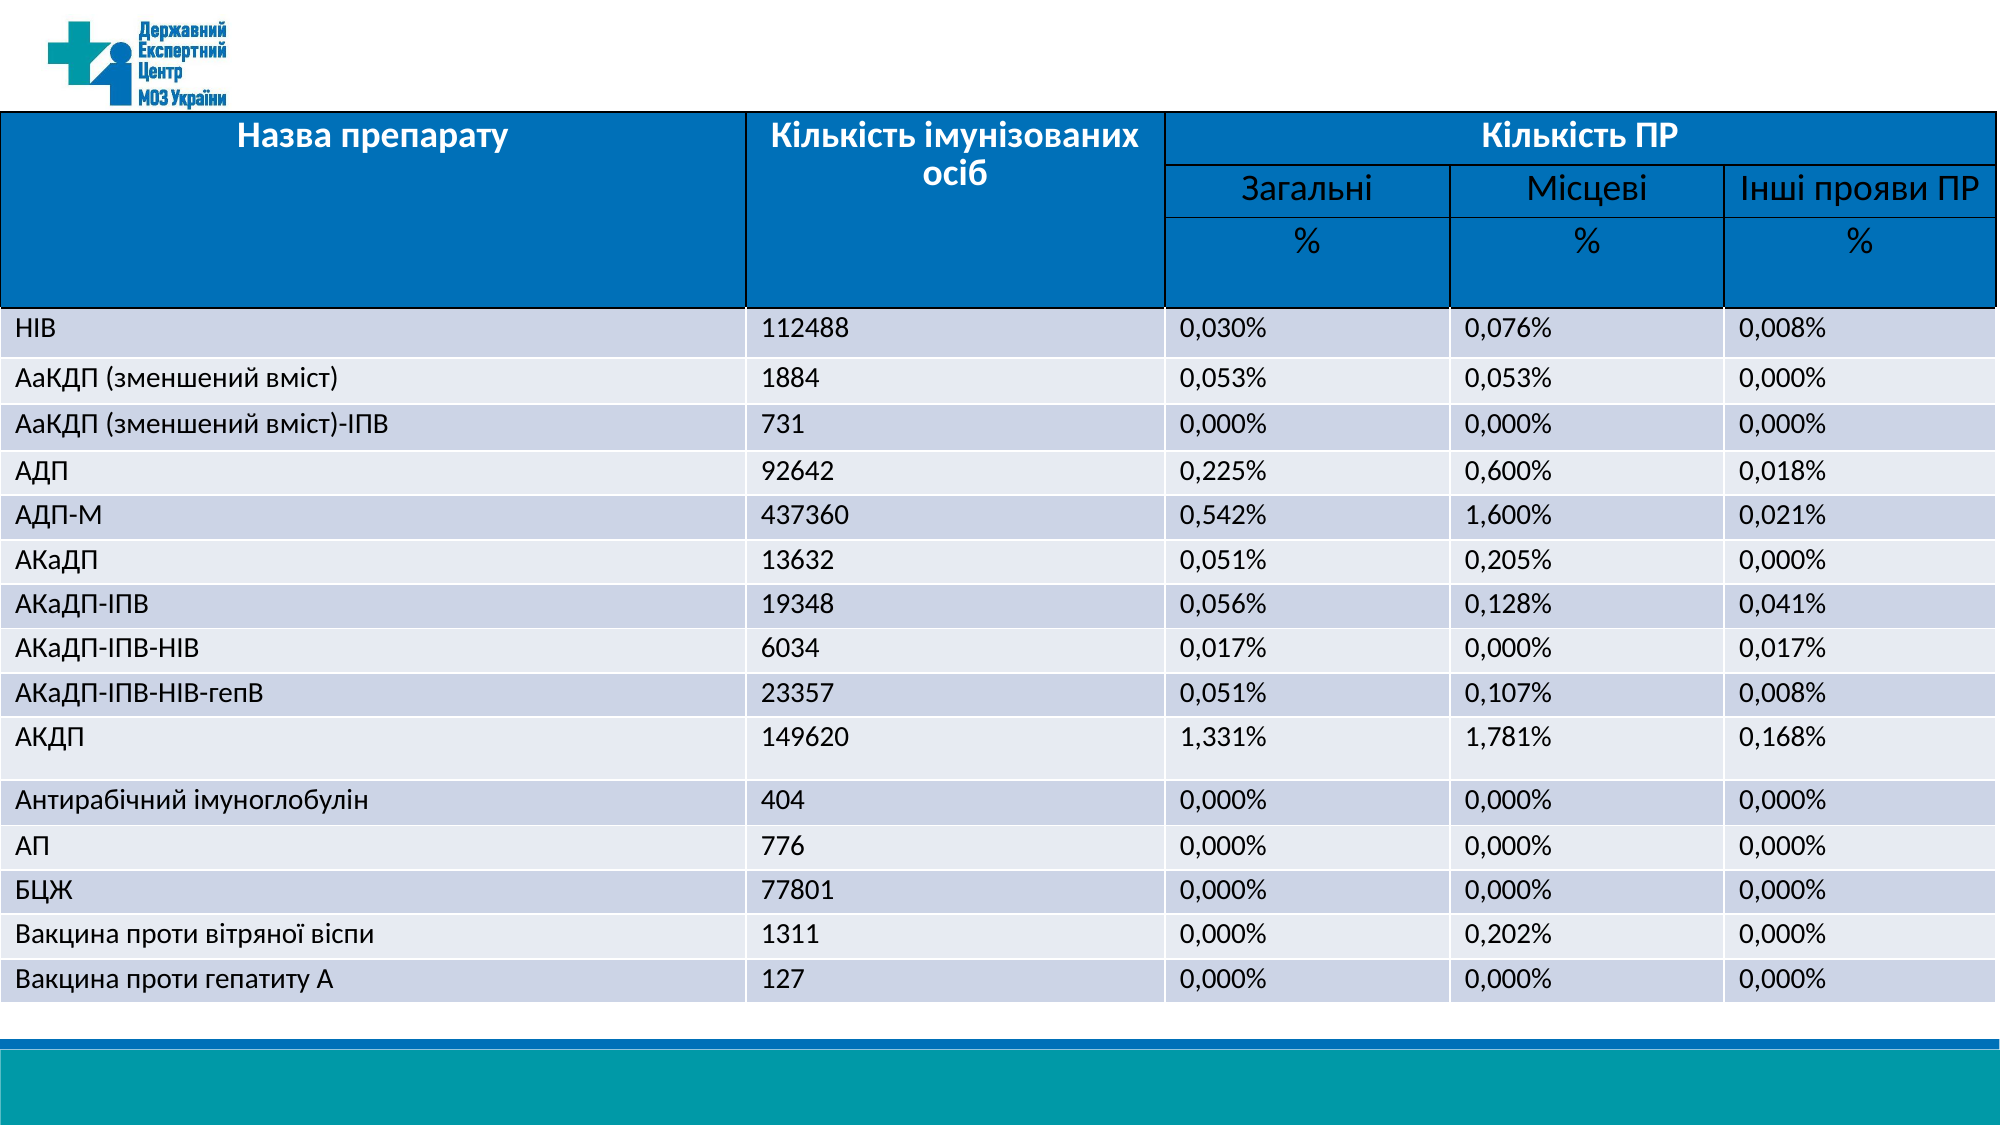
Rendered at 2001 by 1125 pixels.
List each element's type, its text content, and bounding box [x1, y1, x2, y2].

table_cell АКаДП-ІПВ-НІВ-гепВ [1, 674, 745, 716]
table_cell 77801 [747, 871, 1164, 913]
table_cell АКаДП-ІПВ [1, 585, 745, 628]
table_cell 0,018% [1725, 452, 1995, 494]
table_cell 0,000% [1725, 871, 1995, 913]
table_cell 0,000% [1451, 781, 1723, 825]
table_cell АКаДП [1, 541, 745, 583]
table_cell 0,168% [1725, 718, 1995, 779]
table_cell 0,053% [1451, 359, 1723, 403]
table_cell 1,600% [1451, 496, 1723, 539]
table_cell 0,000% [1725, 915, 1995, 958]
table_cell 1884 [747, 359, 1164, 403]
table_cell Вакцина проти гепатиту А [1, 960, 745, 1002]
table_cell 0,000% [1166, 781, 1449, 825]
table_cell 0,008% [1725, 309, 1995, 357]
table_cell 92642 [747, 452, 1164, 494]
table_cell 0,000% [1725, 781, 1995, 825]
table_cell БЦЖ [1, 871, 745, 913]
table_cell 0,107% [1451, 674, 1723, 716]
table_cell 0,225% [1166, 452, 1449, 494]
table_cell 0,000% [1166, 871, 1449, 913]
table_cell НІВ [1, 309, 745, 357]
table_cell АКДП [1, 718, 745, 779]
table_cell 0,205% [1451, 541, 1723, 583]
table_cell 0,000% [1725, 359, 1995, 403]
table_cell 0,053% [1166, 359, 1449, 403]
table_cell Вакцина проти вітряної віспи [1, 915, 745, 958]
table_cell Загальні [1166, 166, 1449, 217]
table_cell 0,041% [1725, 585, 1995, 628]
table_cell 1311 [747, 915, 1164, 958]
table_cell 0,000% [1166, 915, 1449, 958]
table_cell Місцеві [1451, 166, 1723, 217]
table_cell 776 [747, 826, 1164, 869]
table_cell 731 [747, 405, 1164, 450]
table_cell % [1725, 218, 1995, 307]
table_cell 23357 [747, 674, 1164, 716]
table_cell 0,000% [1451, 871, 1723, 913]
table_cell АаКДП (зменшений вміст) [1, 359, 745, 403]
table_cell 0,000% [1166, 405, 1449, 450]
table_cell 0,000% [1166, 826, 1449, 869]
table_cell 13632 [747, 541, 1164, 583]
table_header Кількість ПР [1166, 113, 1995, 164]
table_cell 112488 [747, 309, 1164, 357]
table_header Кількість імунізованих осіб [747, 113, 1164, 307]
table_cell 0,021% [1725, 496, 1995, 539]
table_cell 149620 [747, 718, 1164, 779]
table_cell 127 [747, 960, 1164, 1002]
table_cell 0,128% [1451, 585, 1723, 628]
table_cell 0,000% [1451, 629, 1723, 672]
table_cell 0,000% [1725, 960, 1995, 1002]
table_cell 1,331% [1166, 718, 1449, 779]
table_header Назва препарату [1, 113, 745, 307]
table_cell 0,051% [1166, 541, 1449, 583]
table_cell 0,000% [1725, 541, 1995, 583]
table_cell 6034 [747, 629, 1164, 672]
table_cell 0,000% [1725, 405, 1995, 450]
table_cell 0,017% [1725, 629, 1995, 672]
table_cell 0,600% [1451, 452, 1723, 494]
table_cell 0,202% [1451, 915, 1723, 958]
table_cell % [1166, 218, 1449, 307]
table_cell 0,017% [1166, 629, 1449, 672]
table_cell 404 [747, 781, 1164, 825]
table_cell 0,056% [1166, 585, 1449, 628]
table_cell 19348 [747, 585, 1164, 628]
table_cell % [1451, 218, 1723, 307]
table_cell 0,000% [1451, 826, 1723, 869]
table_cell Інші прояви ПР [1725, 166, 1995, 217]
table_cell 0,051% [1166, 674, 1449, 716]
table_cell 0,076% [1451, 309, 1723, 357]
table_cell 0,000% [1451, 405, 1723, 450]
table_cell 1,781% [1451, 718, 1723, 779]
table_cell АаКДП (зменшений вміст)-ІПВ [1, 405, 745, 450]
table_cell 437360 [747, 496, 1164, 539]
table_cell 0,542% [1166, 496, 1449, 539]
table_cell 0,000% [1725, 826, 1995, 869]
table_cell АП [1, 826, 745, 869]
table_cell АКаДП-ІПВ-НІВ [1, 629, 745, 672]
table_cell Антирабічний імуноглобулін [1, 781, 745, 825]
table_cell 0,000% [1166, 960, 1449, 1002]
table_cell 0,030% [1166, 309, 1449, 357]
table_cell АДП [1, 452, 745, 494]
picture [40, 14, 233, 113]
table_cell 0,008% [1725, 674, 1995, 716]
table_cell АДП-М [1, 496, 745, 539]
table_cell 0,000% [1451, 960, 1723, 1002]
